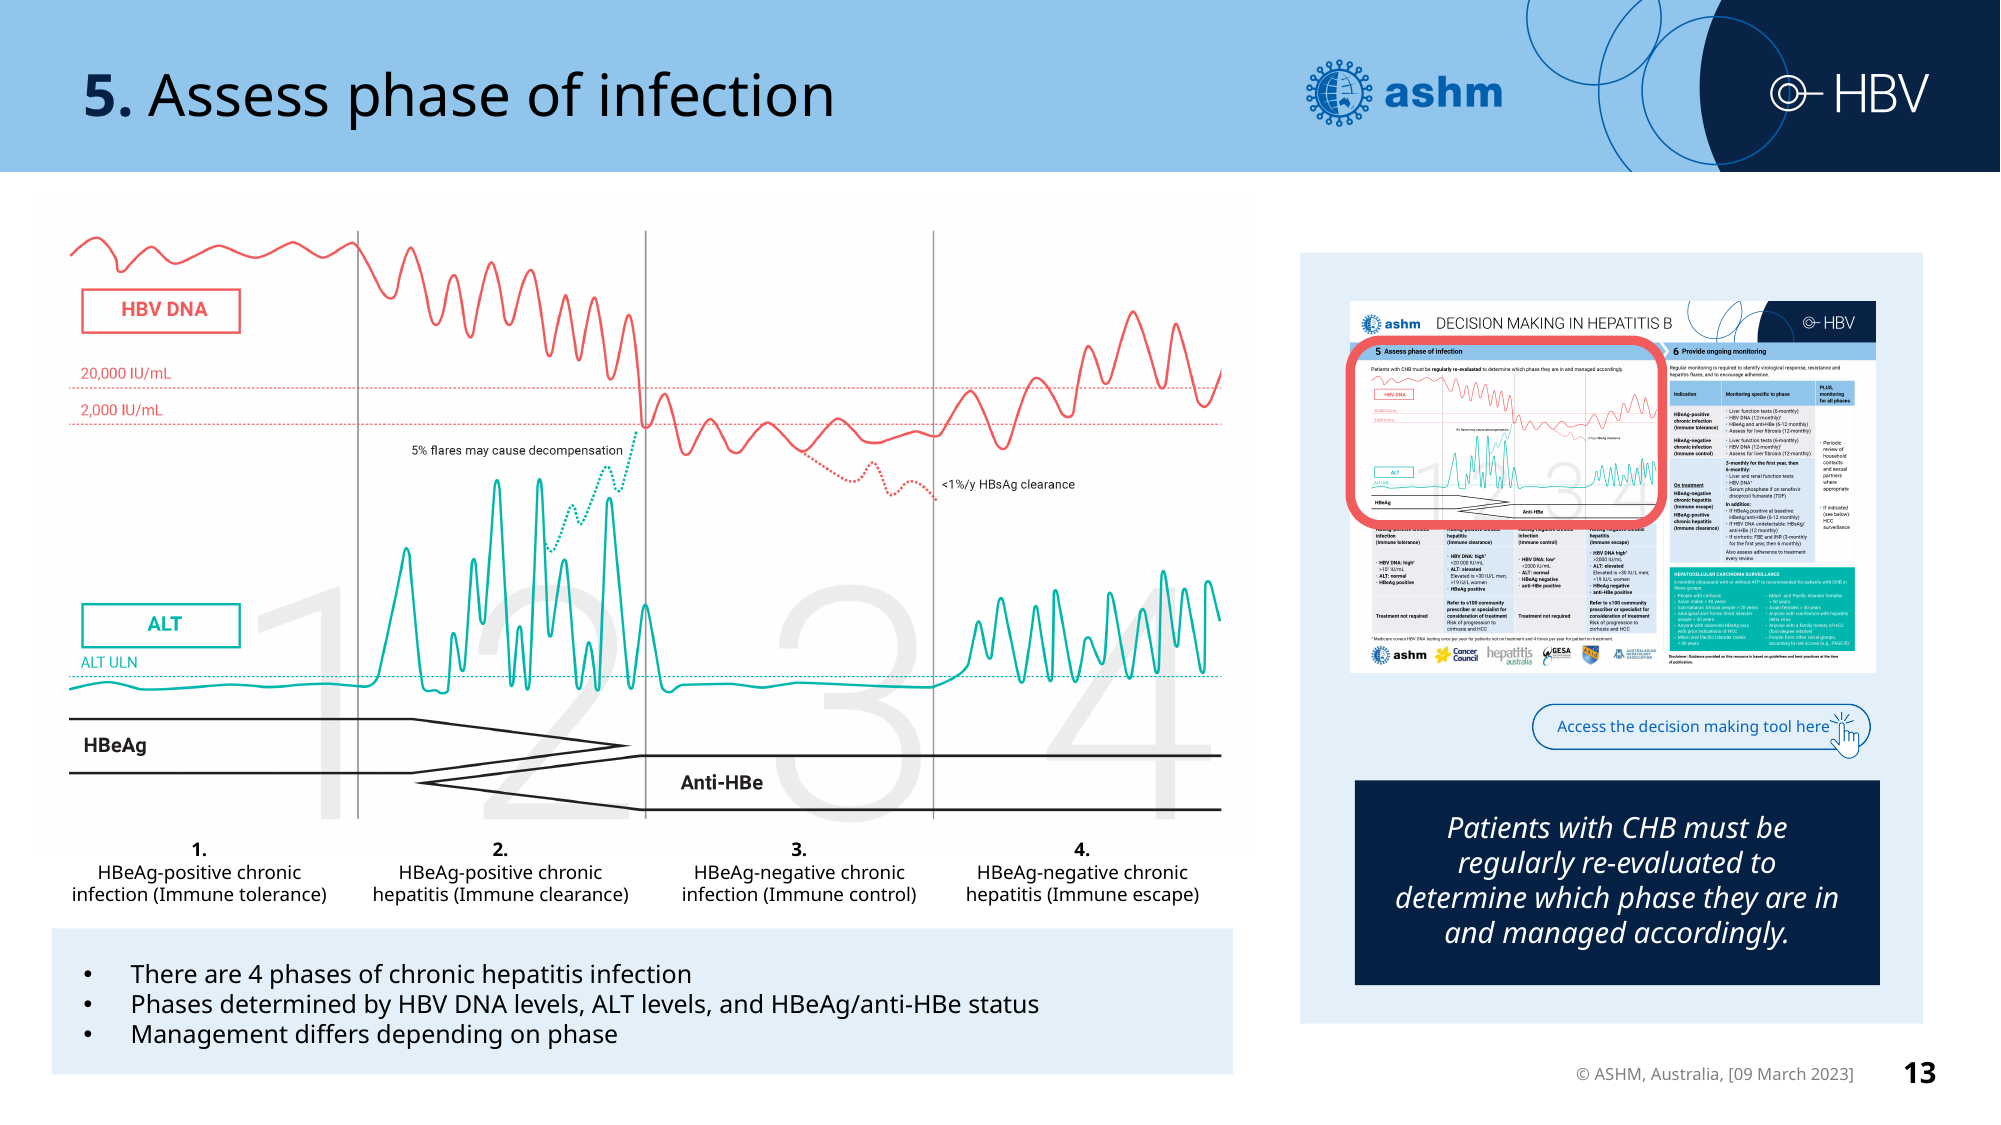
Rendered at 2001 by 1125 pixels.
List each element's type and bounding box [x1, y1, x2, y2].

picture [1528, 700, 1875, 761]
picture [1355, 345, 1657, 520]
picture [37, 198, 1253, 853]
picture [0, 0, 2000, 172]
picture [1350, 301, 1876, 673]
